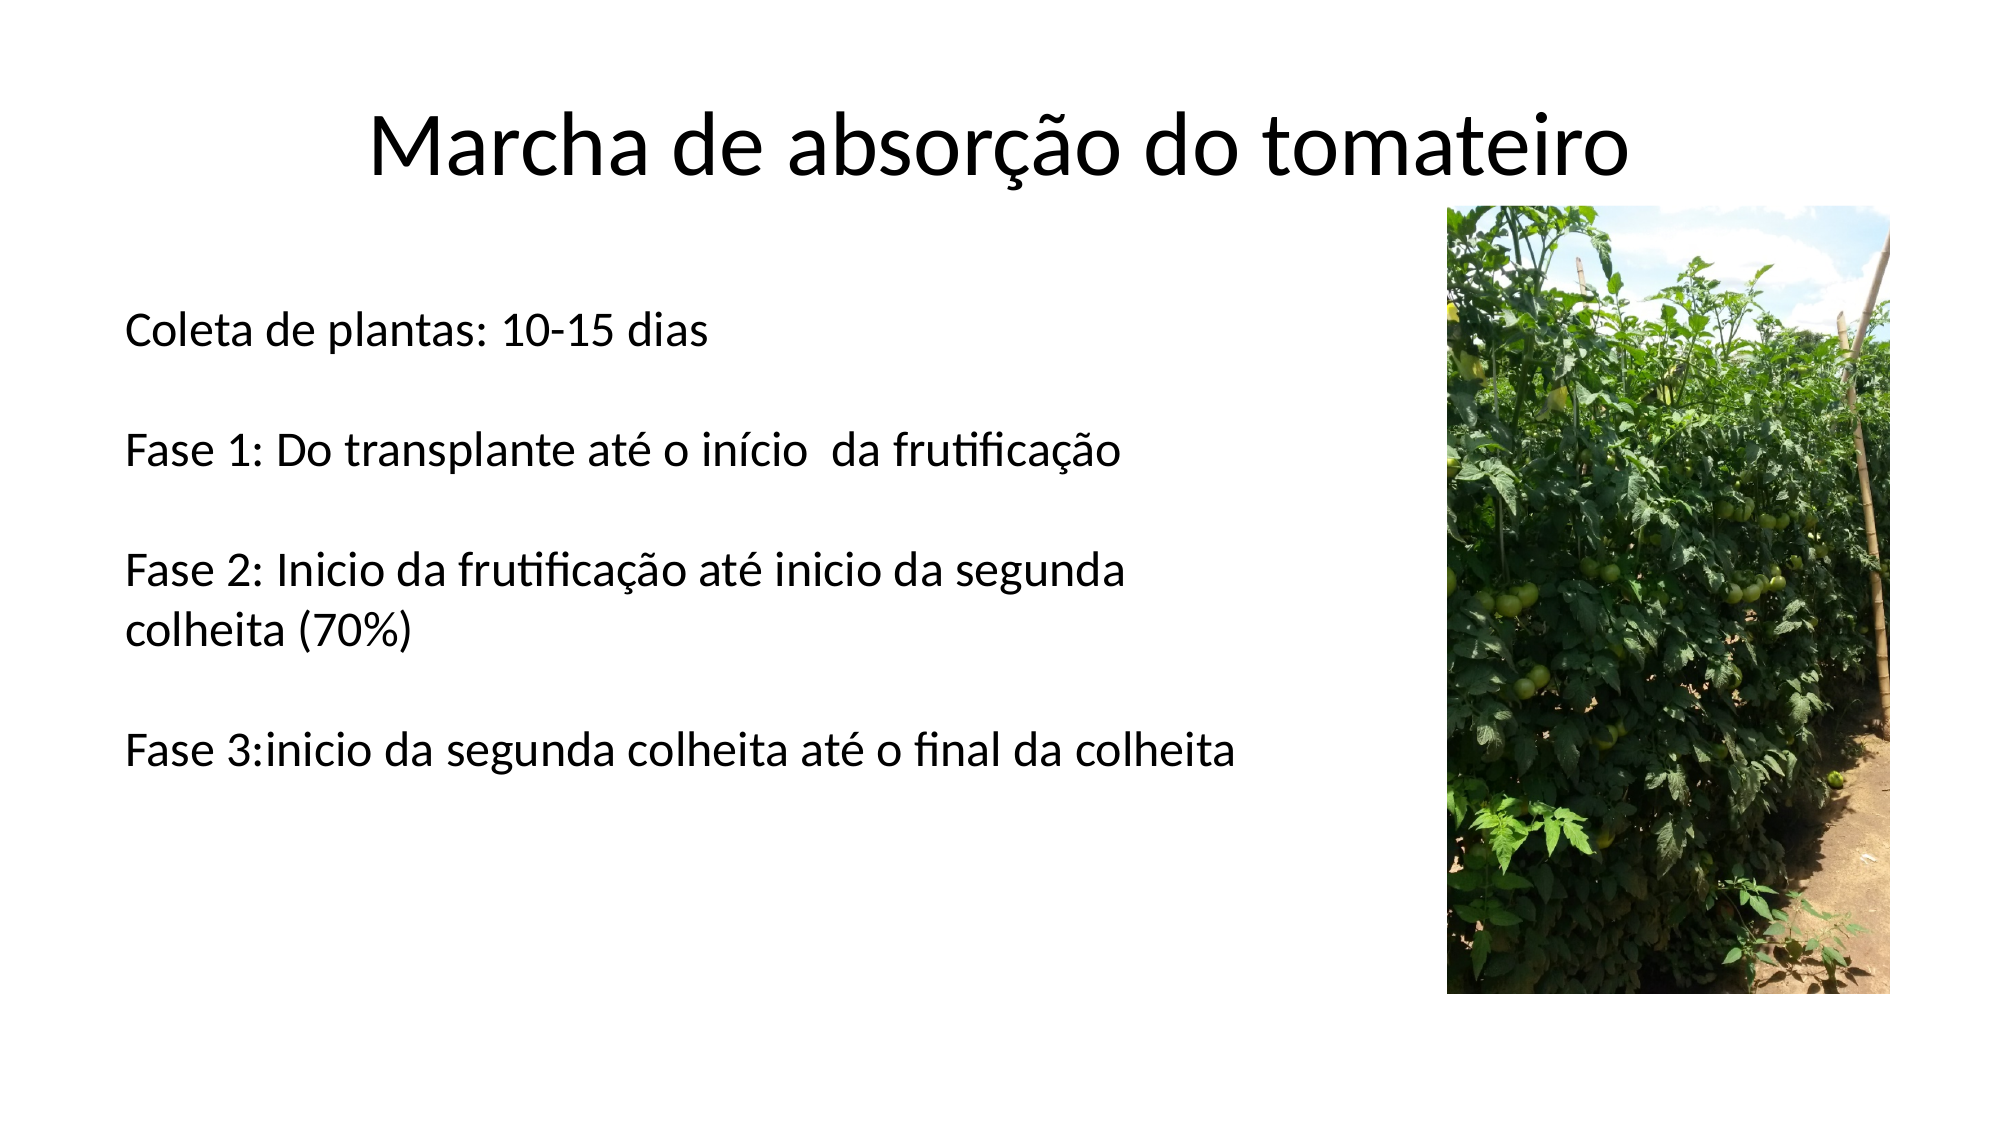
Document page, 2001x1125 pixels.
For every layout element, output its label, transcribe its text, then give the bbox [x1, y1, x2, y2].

picture [1273, 207, 2000, 994]
text_box Coleta de plantas: 10-15 dias Fase 1: Do transplante até o início da frutificação Fase 2: Inicio da frutificação até inicio da segunda colheita (70%) Fase 3:inicio da segunda colheita até o final da colheita [110, 288, 1258, 904]
title Marcha de absorção do tomateiro [99, 45, 1900, 233]
